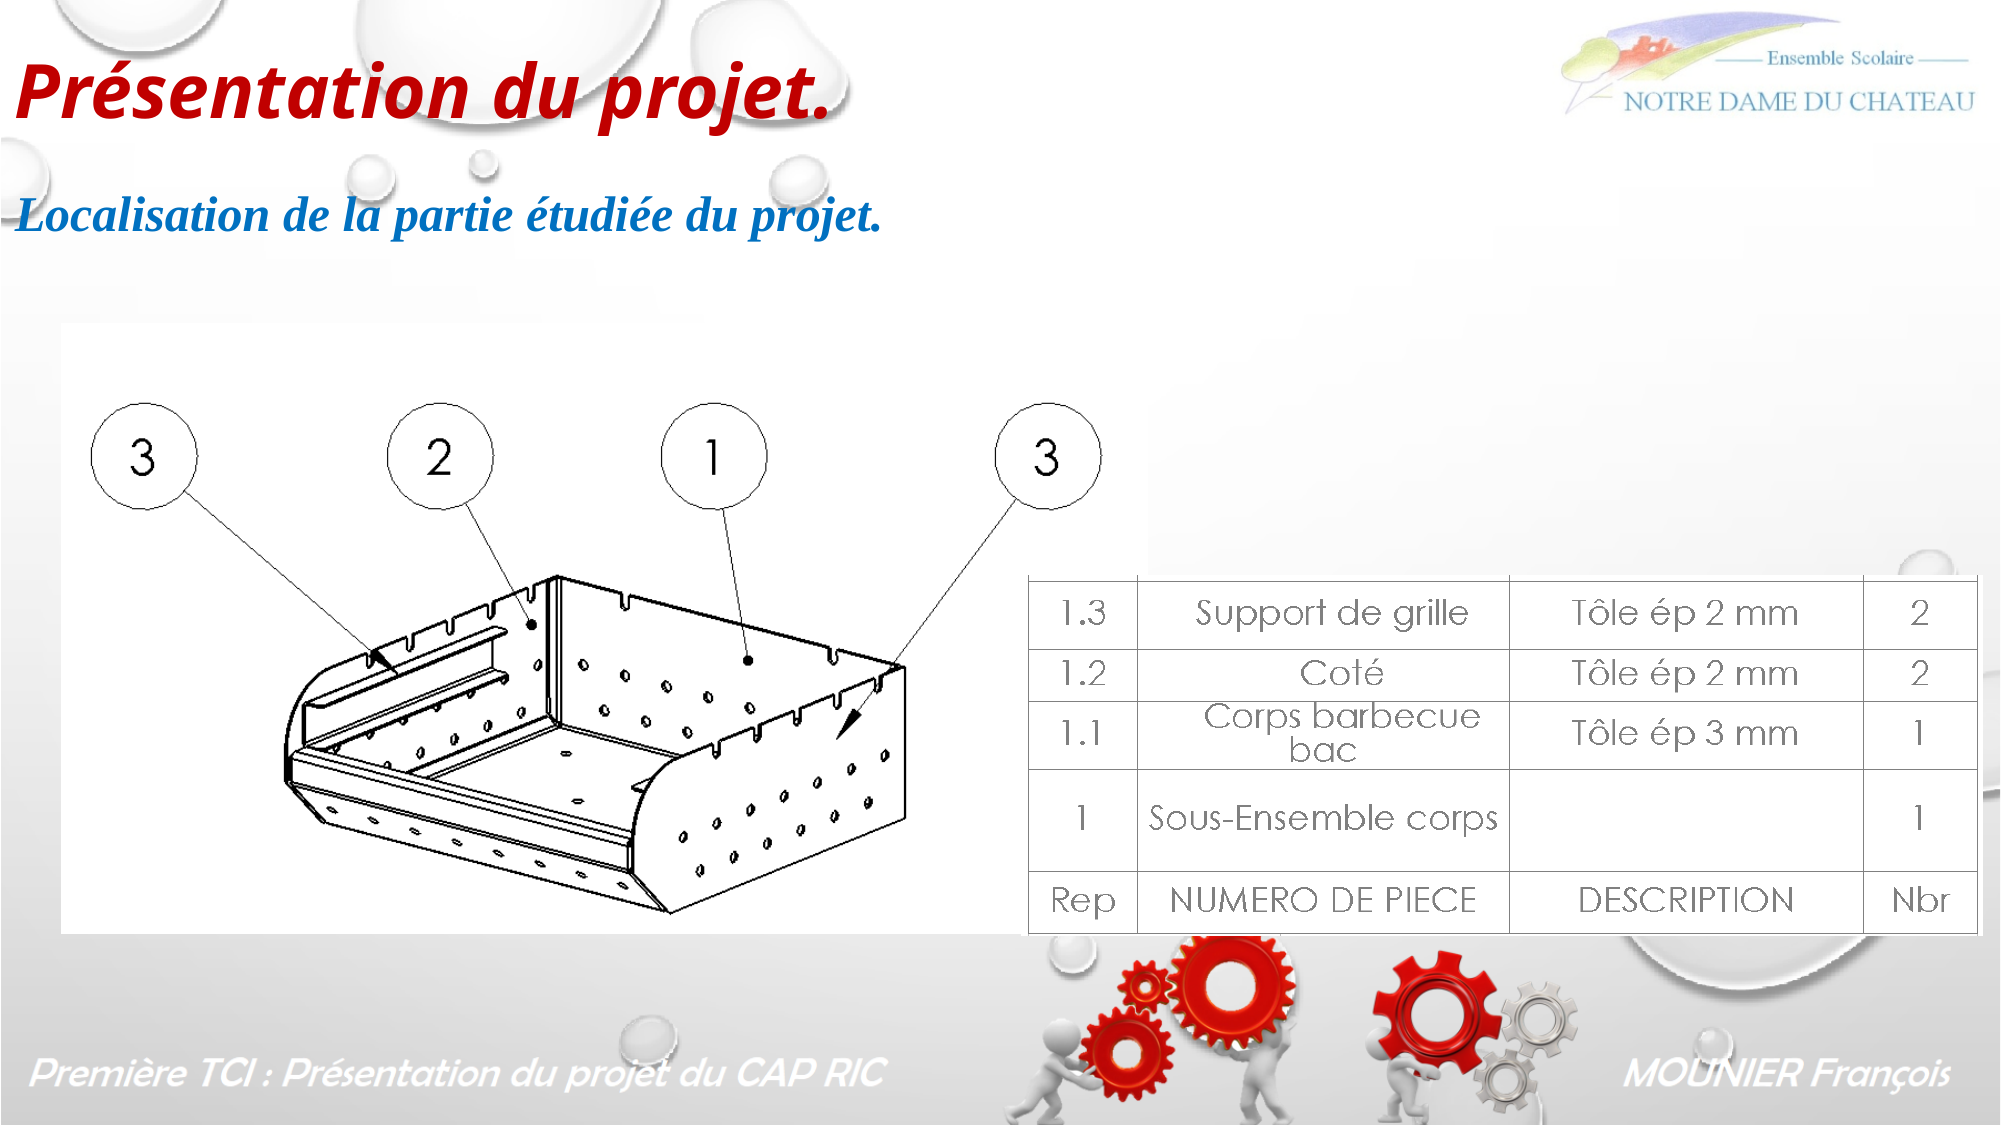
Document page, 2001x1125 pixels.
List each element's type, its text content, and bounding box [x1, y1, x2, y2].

text_box Localisation de la partie étudiée du projet. [0, 173, 1119, 249]
picture [0, 0, 2001, 1125]
text_box Présentation du projet. [0, 9, 1634, 174]
